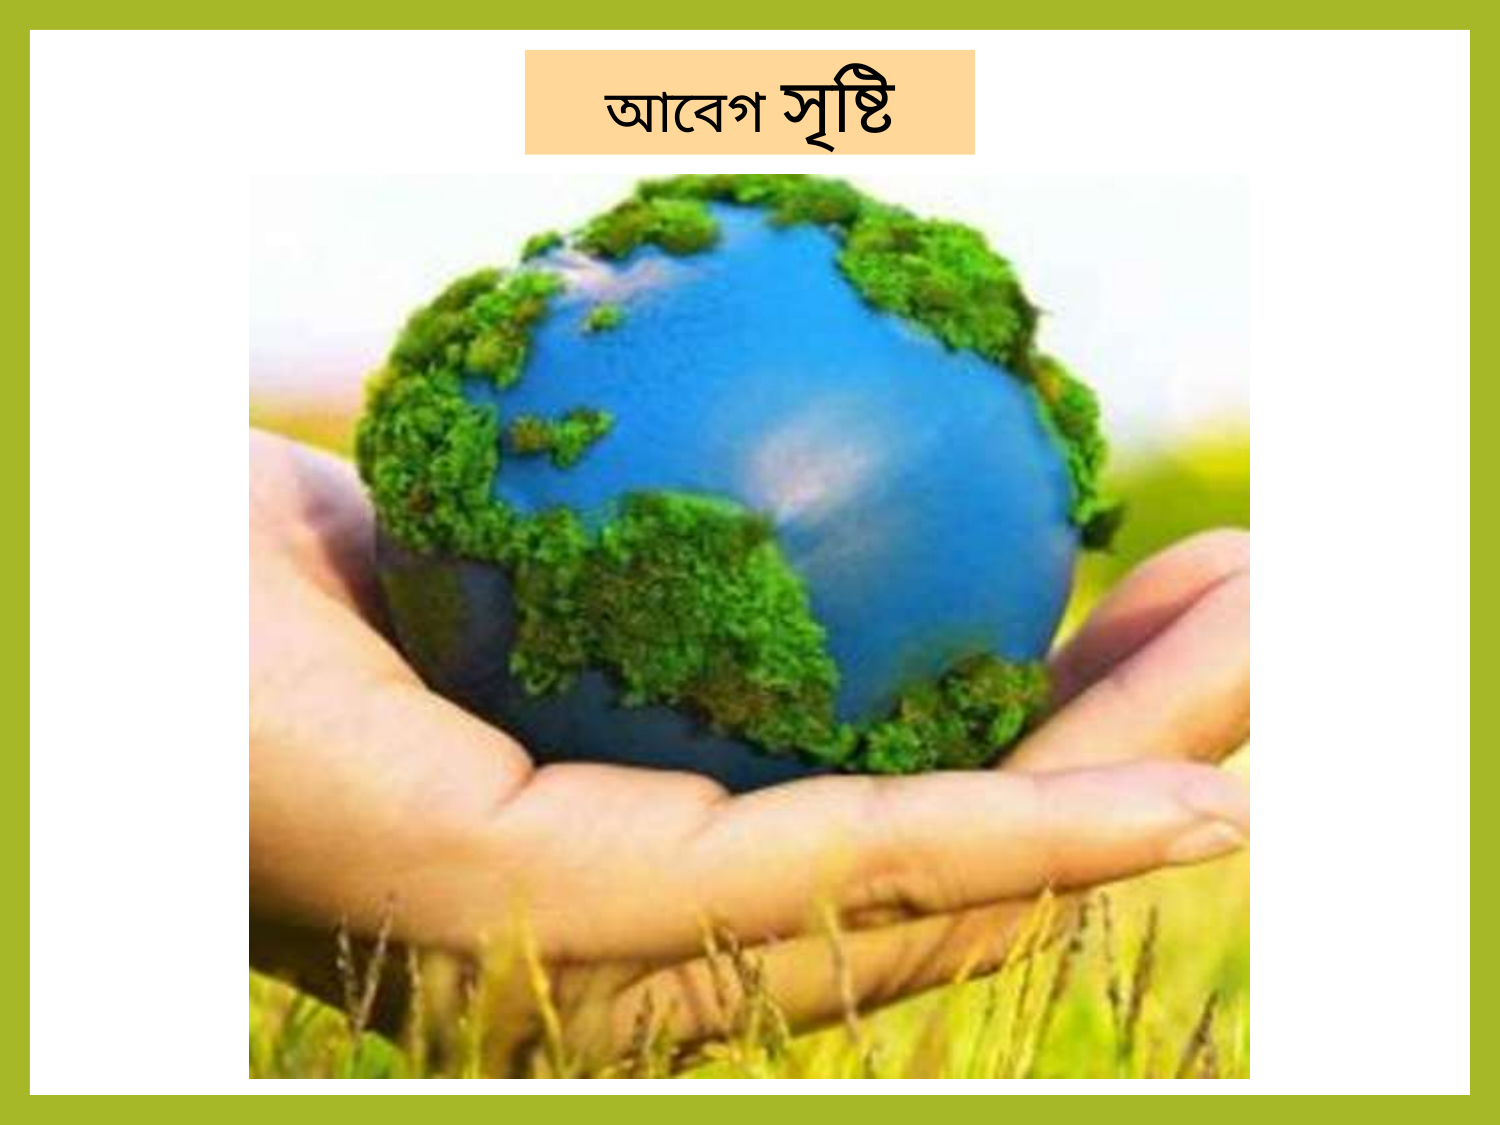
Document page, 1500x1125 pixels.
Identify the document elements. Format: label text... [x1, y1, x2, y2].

text_box আবেগ সৃষ্টি [524, 49, 975, 155]
picture [249, 174, 1251, 1079]
